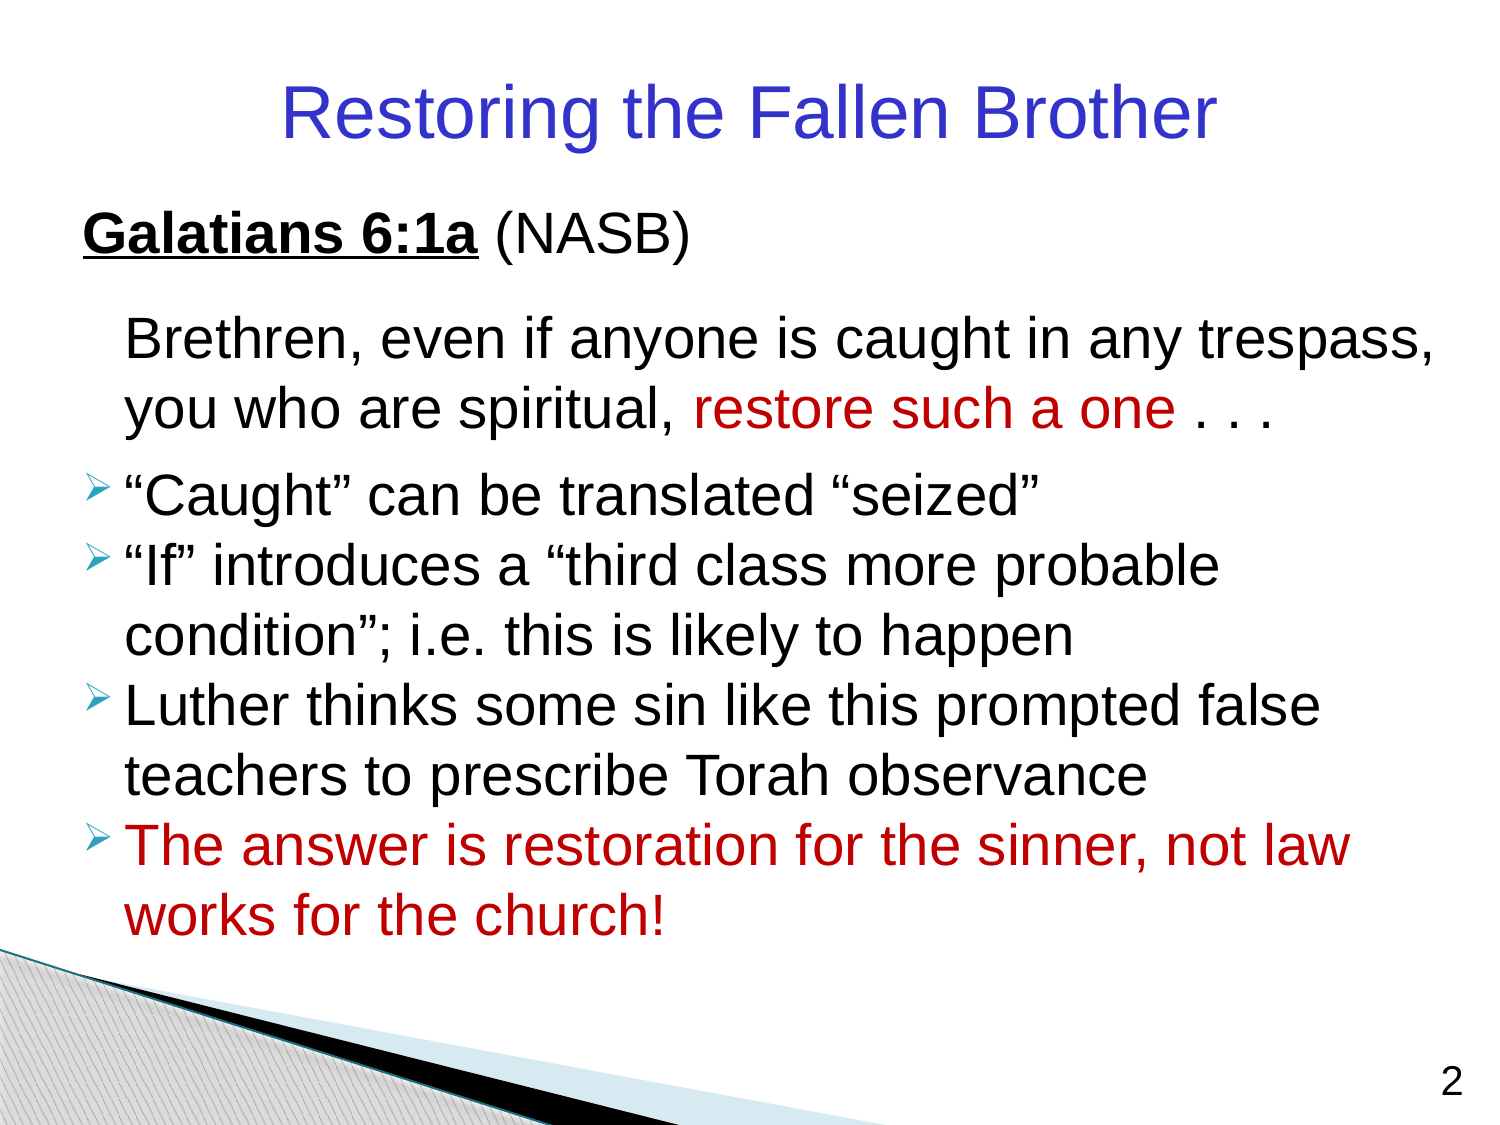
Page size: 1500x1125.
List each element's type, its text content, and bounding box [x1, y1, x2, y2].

text_box Restoring the Fallen Brother [24, 27, 1475, 190]
text_box Galatians 6:1a (NASB) Brethren, even if anyone is caught in any trespass, you who are spiritual, restore such a one . . . [49, 187, 1463, 513]
slide_number 2 [1362, 1051, 1479, 1112]
text_box “Caught” can be translated “seized” “If” introduces a “third class more probable condition”; i.e. this is likely to happen Luther thinks some sin like this prompted false teachers to prescribe Torah observance The answer is restoration for the sinner, not law works for the church! [50, 450, 1500, 1013]
